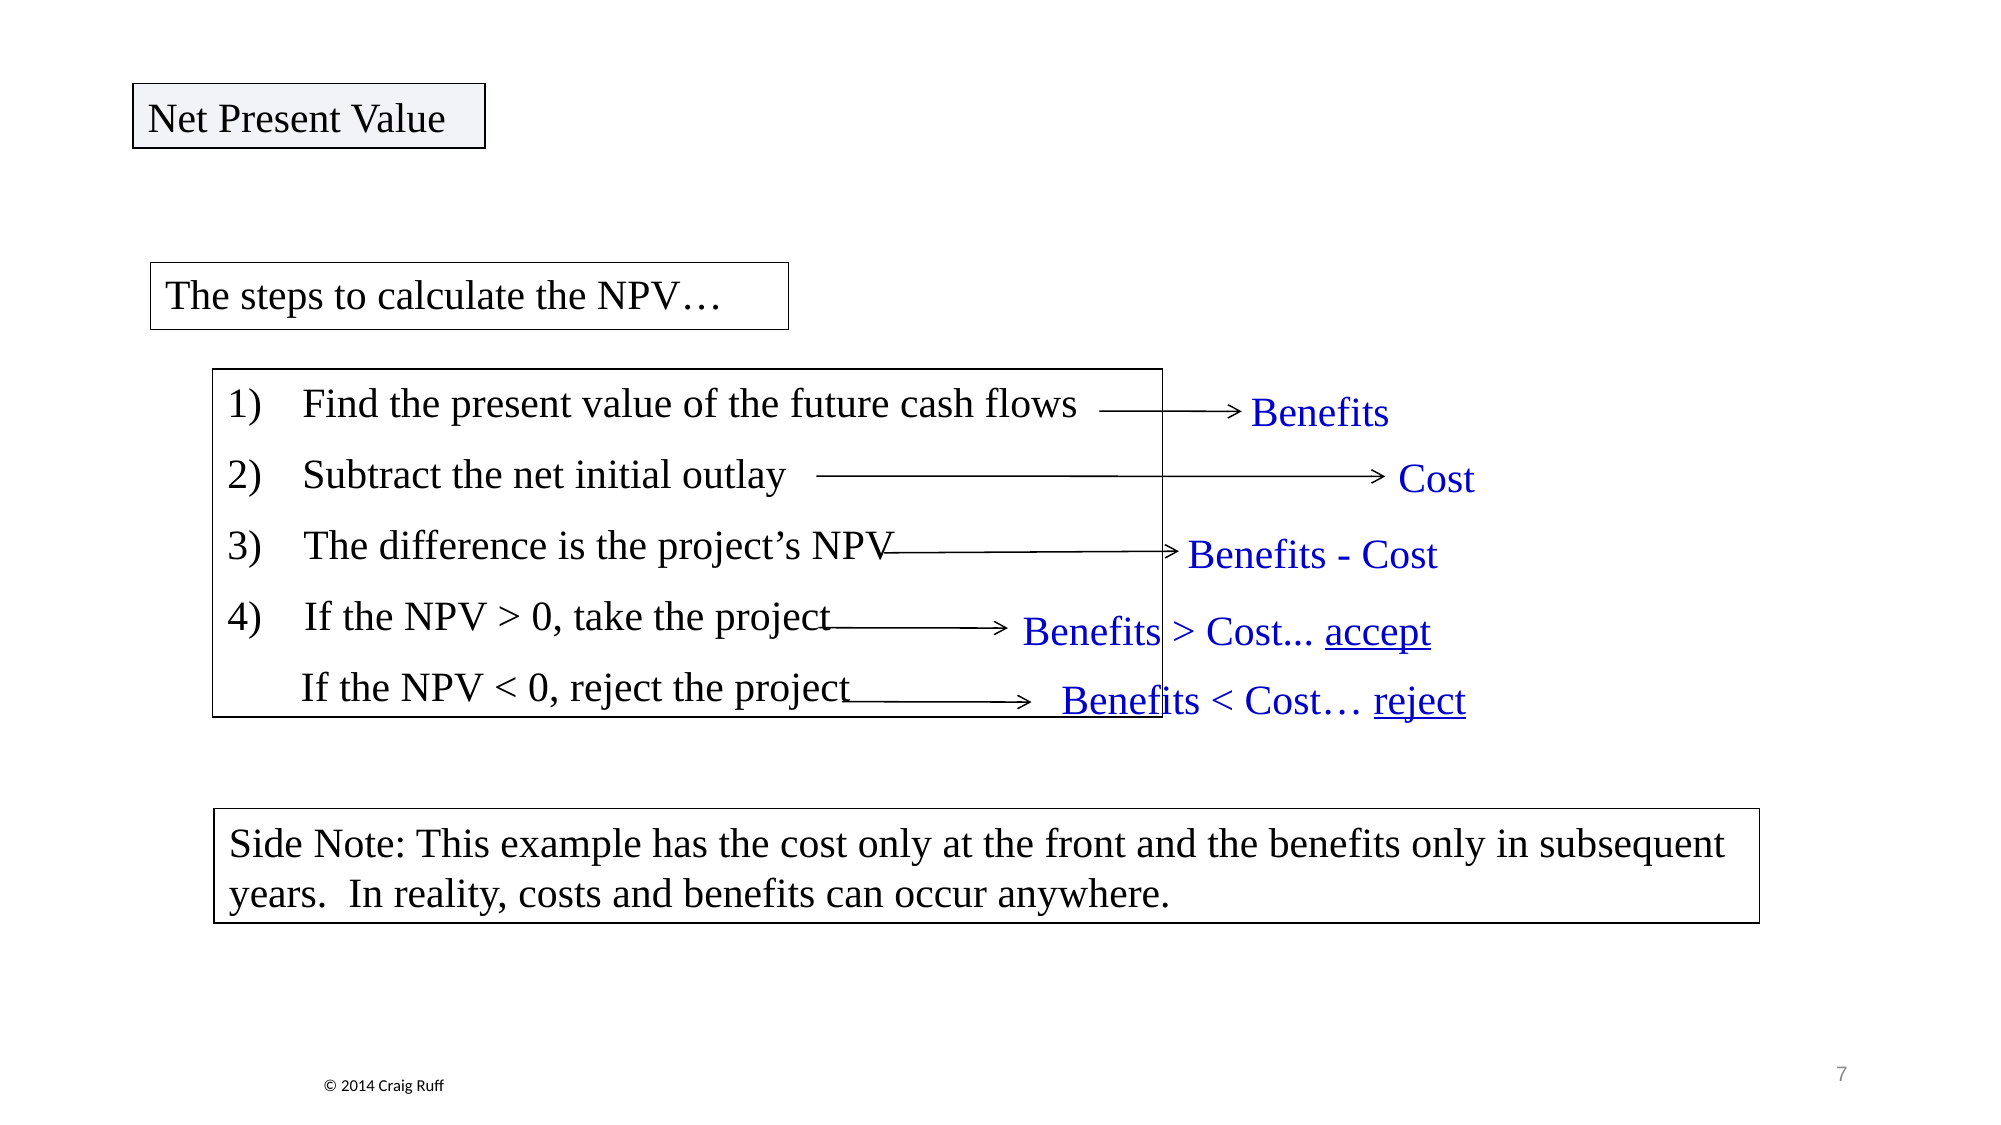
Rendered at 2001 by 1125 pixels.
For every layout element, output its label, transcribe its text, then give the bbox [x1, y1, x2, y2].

text_box Benefits - Cost [1162, 519, 1526, 584]
text_box Find the present value of the future cash flows Subtract the net initial outlay 3) The difference is the project’s NPV 4) If the NPV > 0, take the project If the NPV < 0, reject the project [212, 368, 1163, 718]
slide_number 7 [1412, 1042, 1863, 1103]
text_box Benefits > Cost... accept [1007, 596, 1514, 662]
title The steps to calculate the NPV… [150, 262, 789, 330]
text_box Cost [1362, 443, 1616, 508]
text_box Side Note: This example has the cost only at the front and the benefits only in subsequent years. In reality, costs and benefits can occur anywhere. [213, 808, 1760, 924]
text_box Benefits [1236, 377, 1489, 442]
text_box © 2014 Craig Ruff [292, 1067, 475, 1102]
text_box Benefits < Cost… reject [1046, 665, 1553, 731]
text_box Net Present Value [132, 83, 486, 149]
